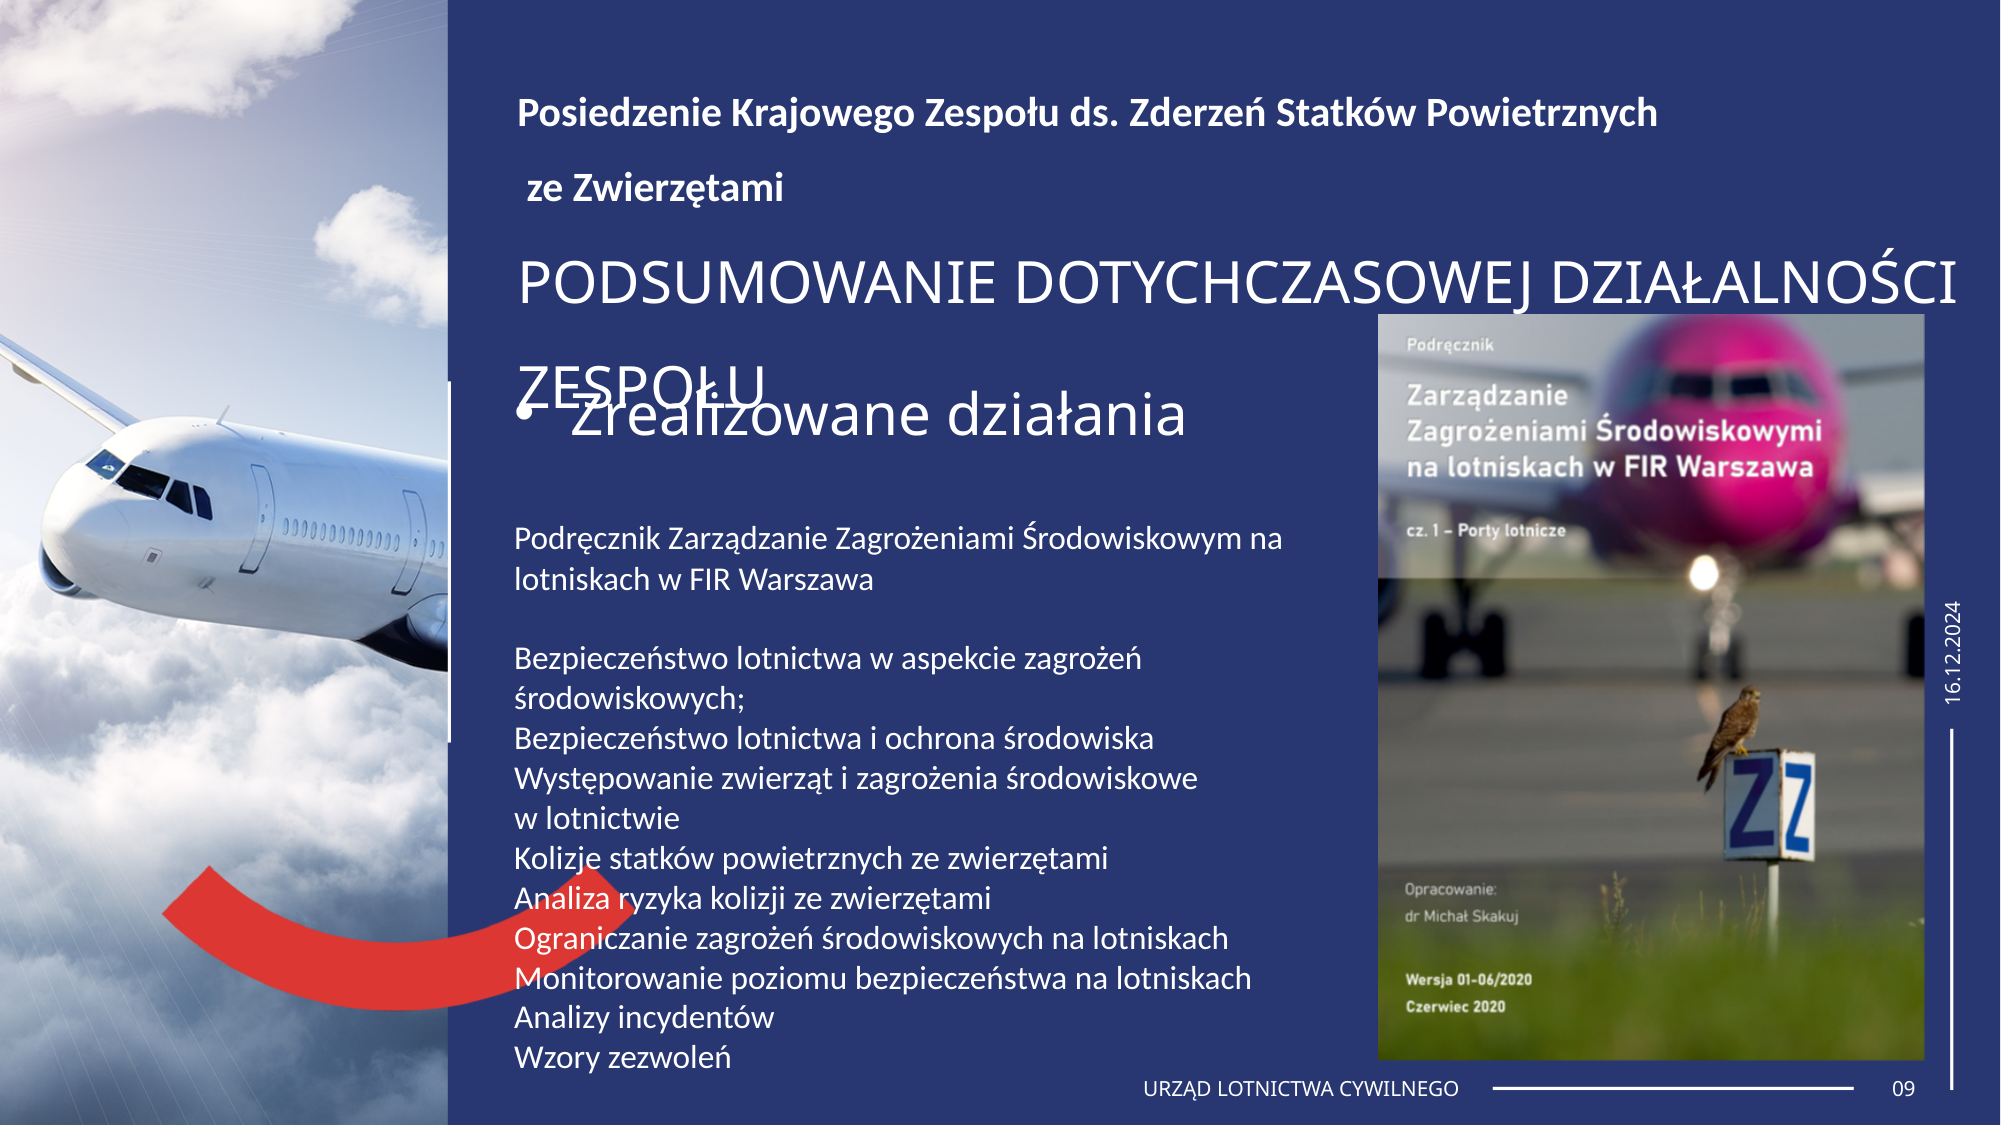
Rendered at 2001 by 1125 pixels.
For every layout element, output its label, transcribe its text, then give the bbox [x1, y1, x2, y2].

text_box Posiedzenie Krajowego Zespołu ds. Zderzeń Statków Powietrznych ze Zwierzętami PODSUMOWANIE DOTYCHCZASOWEJ DZIAŁALNOŚCI ZESPOŁU [502, 52, 2000, 428]
text_box 16.12.2024 [1931, 428, 1972, 722]
text_box Zrealizowane działania Podręcznik Zarządzanie Zagrożeniami Środowiskowym na lotniskach w FIR Warszawa Bezpieczeństwo lotnictwa w aspekcie zagrożeń środowiskowych; Bezpieczeństwo lotnictwa i ochrona środowiska Występowanie zwierząt i zagrożenia środowiskowe w lotnictwie Kolizje statków powietrznych ze zwierzętami Analiza ryzyka kolizji ze zwierzętami Ograniczanie zagrożeń środowiskowych na lotniskach Monitorowanie poziomu bezpieczeństwa na lotniskach Analizy incydentów Wzory zezwoleń [499, 369, 1300, 1125]
picture [0, 0, 2001, 1125]
text_box URZĄD LOTNICTWA CYWILNEGO [909, 1067, 1474, 1108]
text_box 09 [1474, 1067, 1931, 1108]
